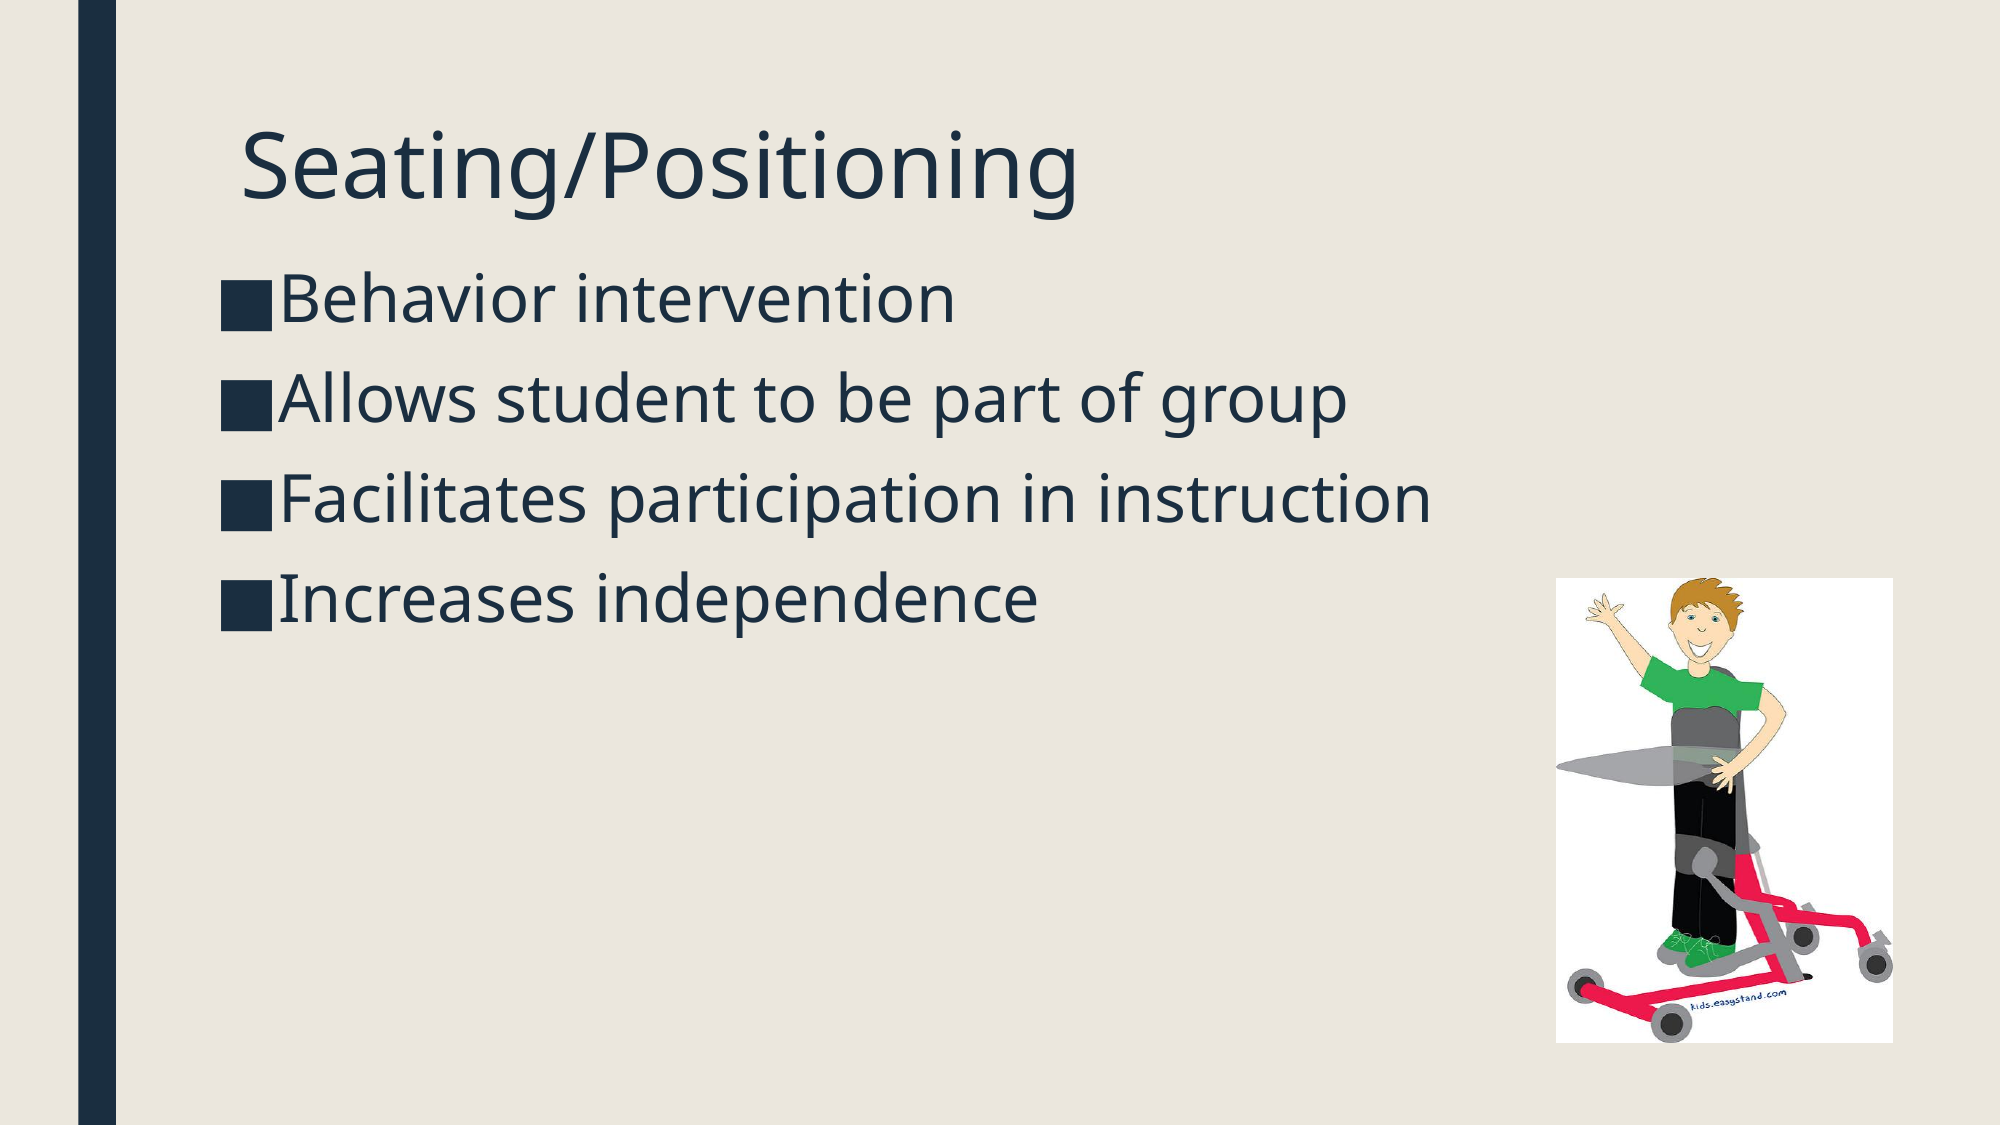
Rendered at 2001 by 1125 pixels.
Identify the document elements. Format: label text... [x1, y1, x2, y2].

title Seating/Positioning [225, 112, 1800, 254]
list Behavior intervention Allows student to be part of group Facilitates participation in instruction Increases independence [200, 254, 1825, 836]
picture [1555, 578, 1893, 1043]
